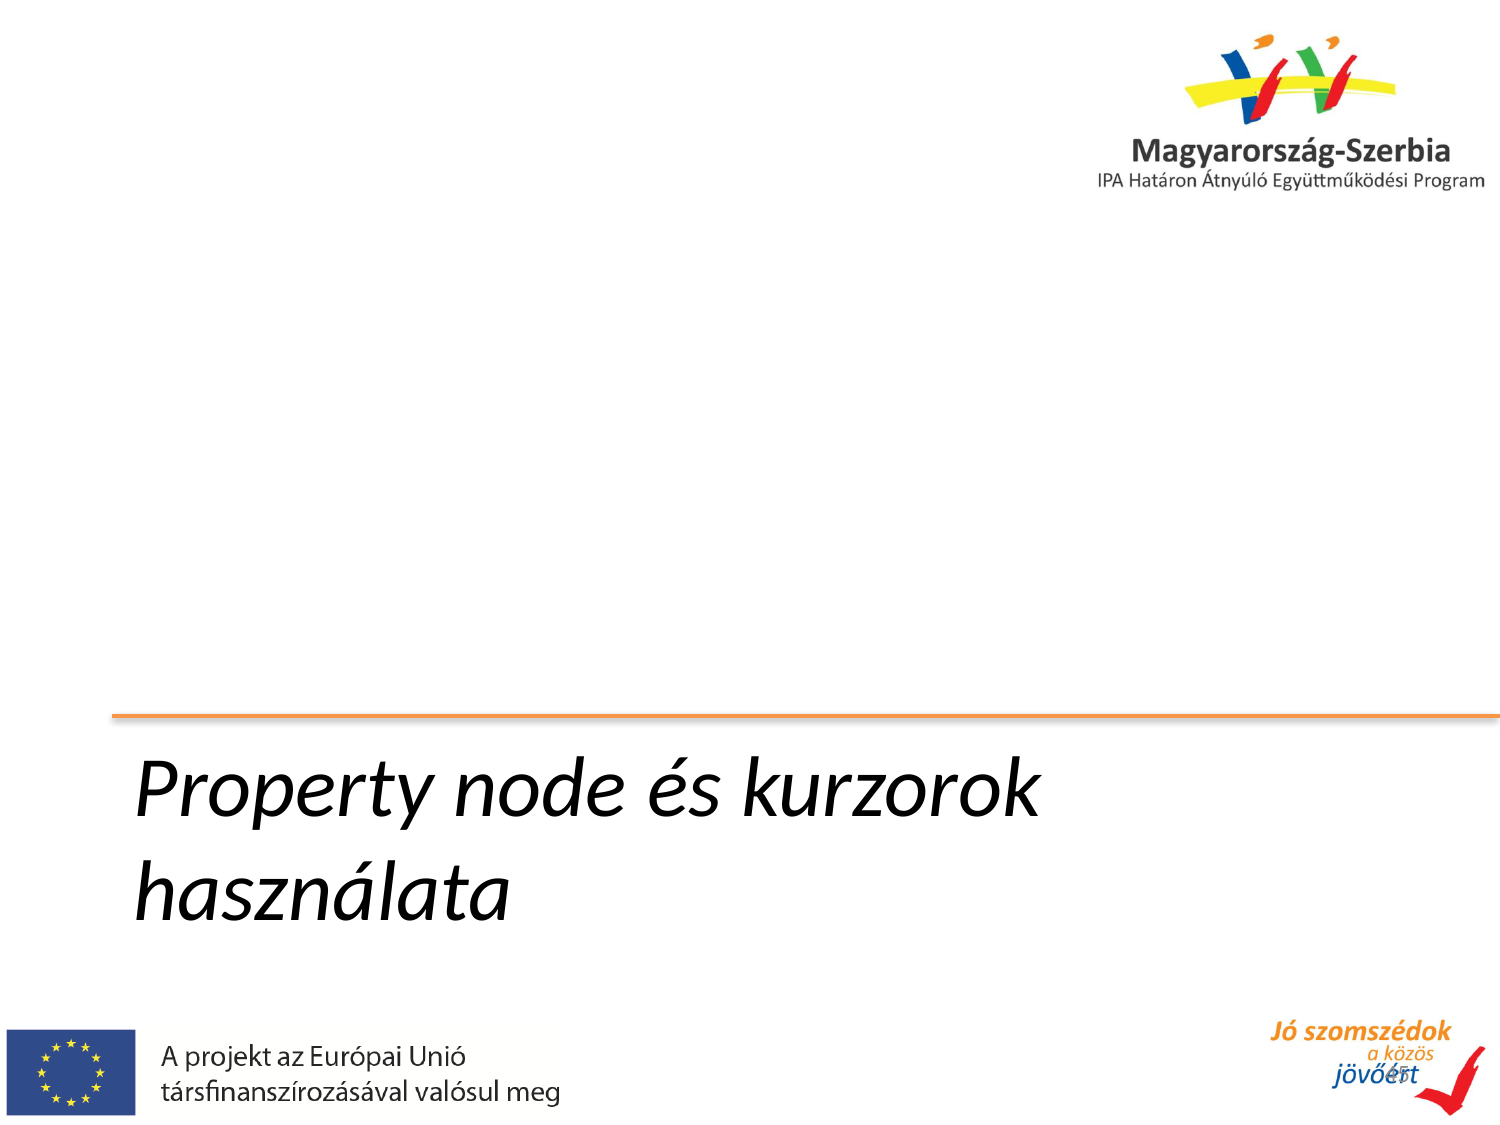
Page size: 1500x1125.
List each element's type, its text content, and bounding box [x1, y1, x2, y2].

picture [5, 1028, 561, 1116]
title Property node és kurzorok használata [118, 722, 1394, 947]
picture [1266, 1009, 1495, 1119]
slide_number 45 [1074, 1042, 1425, 1103]
picture [1080, 28, 1497, 197]
